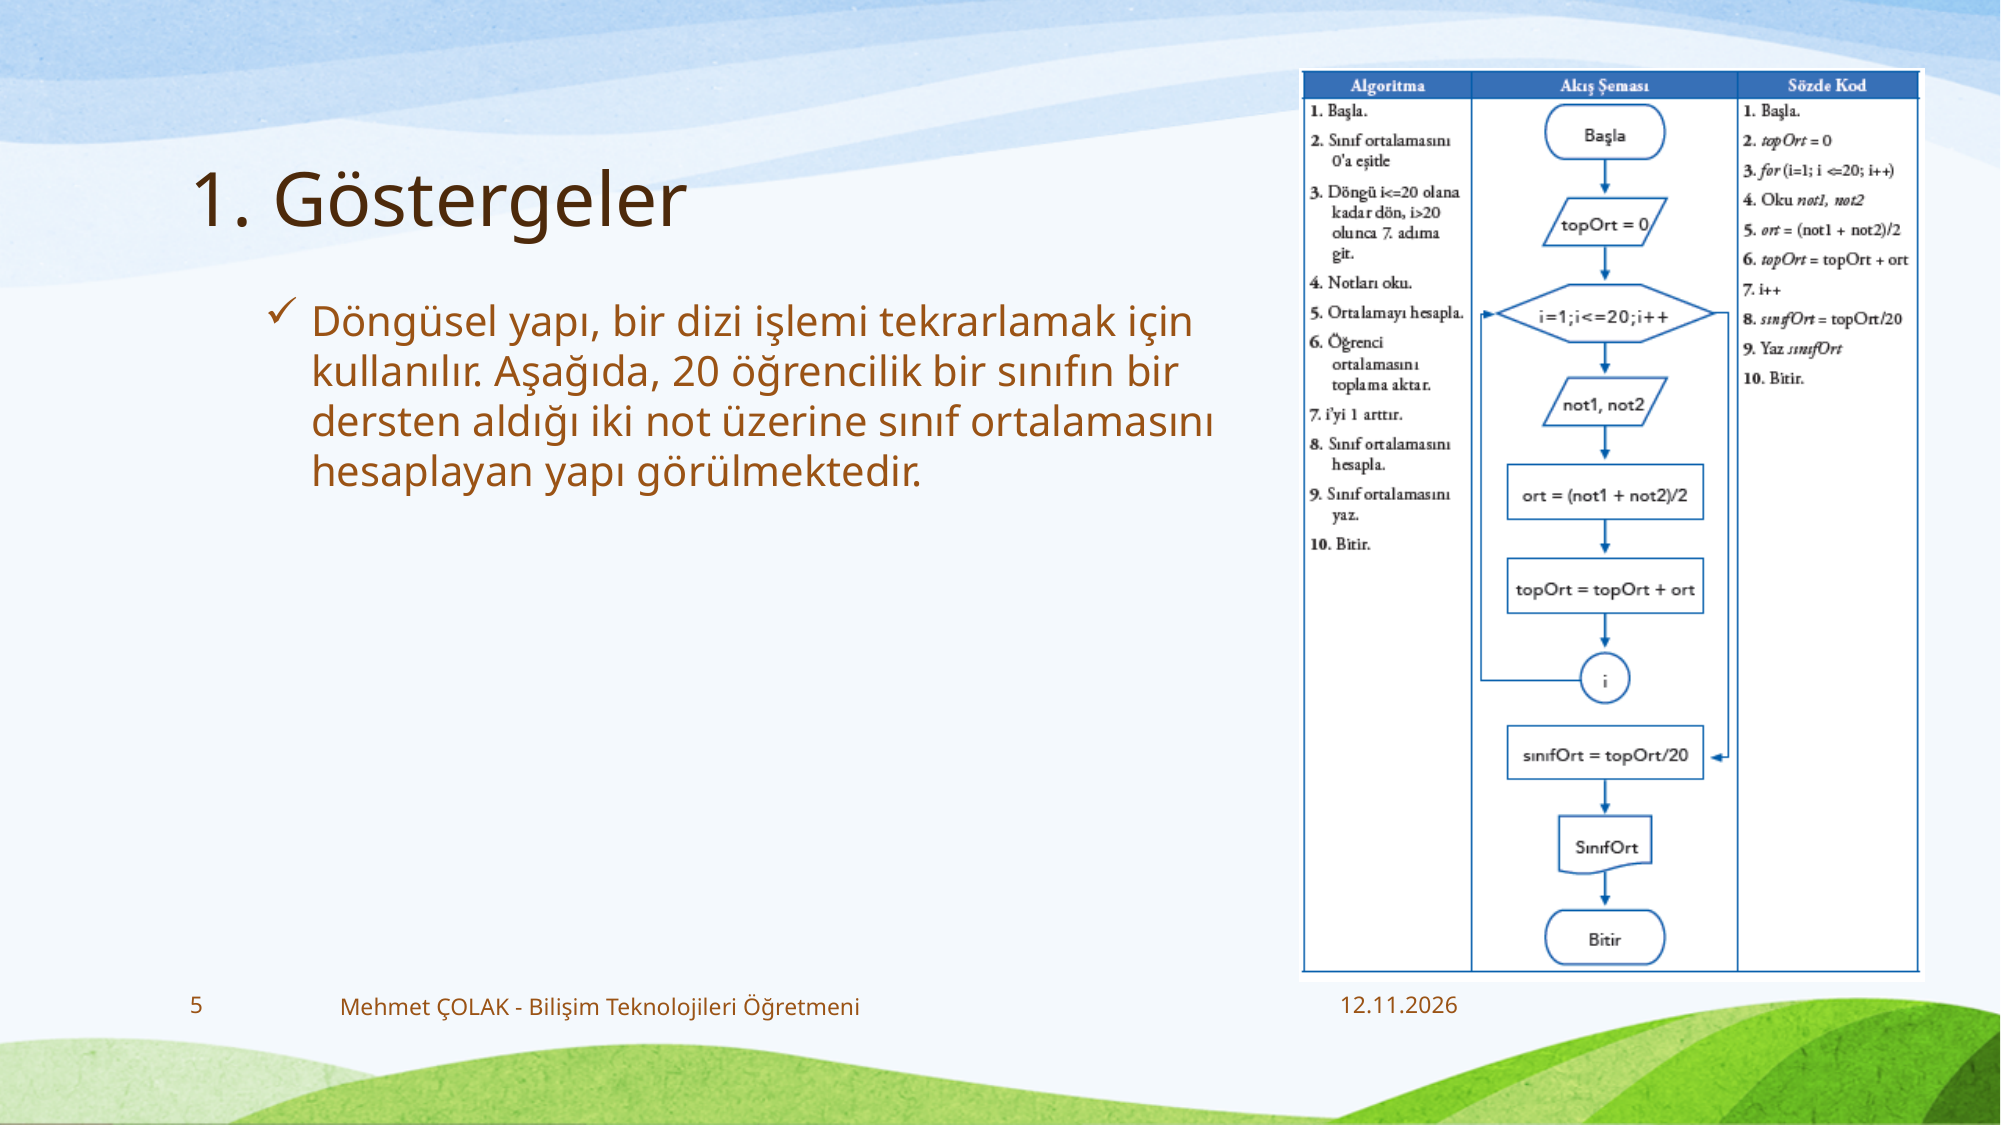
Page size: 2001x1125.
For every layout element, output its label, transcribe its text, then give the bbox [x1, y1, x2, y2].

picture [0, 0, 2001, 1125]
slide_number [1324, 987, 1554, 1025]
slide_number 5 [174, 987, 300, 1025]
footer Mehmet ÇOLAK - Bilişim Teknolojileri Öğretmeni [324, 987, 1300, 1025]
list Döngüsel yapı, bir dizi işlemi tekrarlamak için kullanılır. Aşağıda, 20 öğrencilik bir sınıfın bir dersten aldığı iki not üzerine sınıf ortalamasını hesaplayan yapı görülmektedir. [174, 287, 1257, 982]
title 1. Göstergeler [174, 50, 1825, 250]
